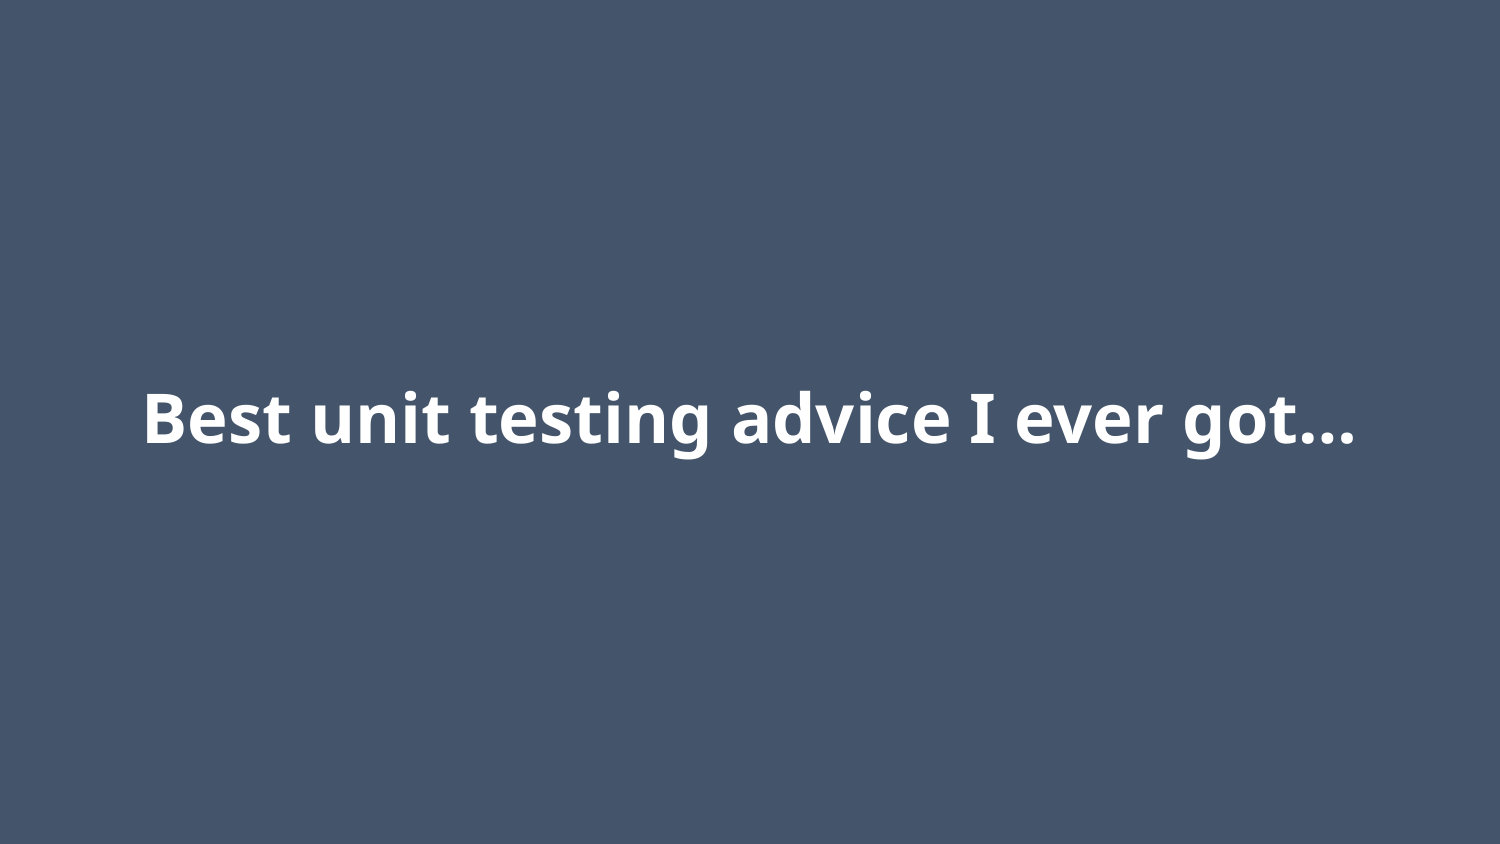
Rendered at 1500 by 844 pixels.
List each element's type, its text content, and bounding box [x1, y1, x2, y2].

title Best unit testing advice I ever got… [0, 0, 1500, 844]
